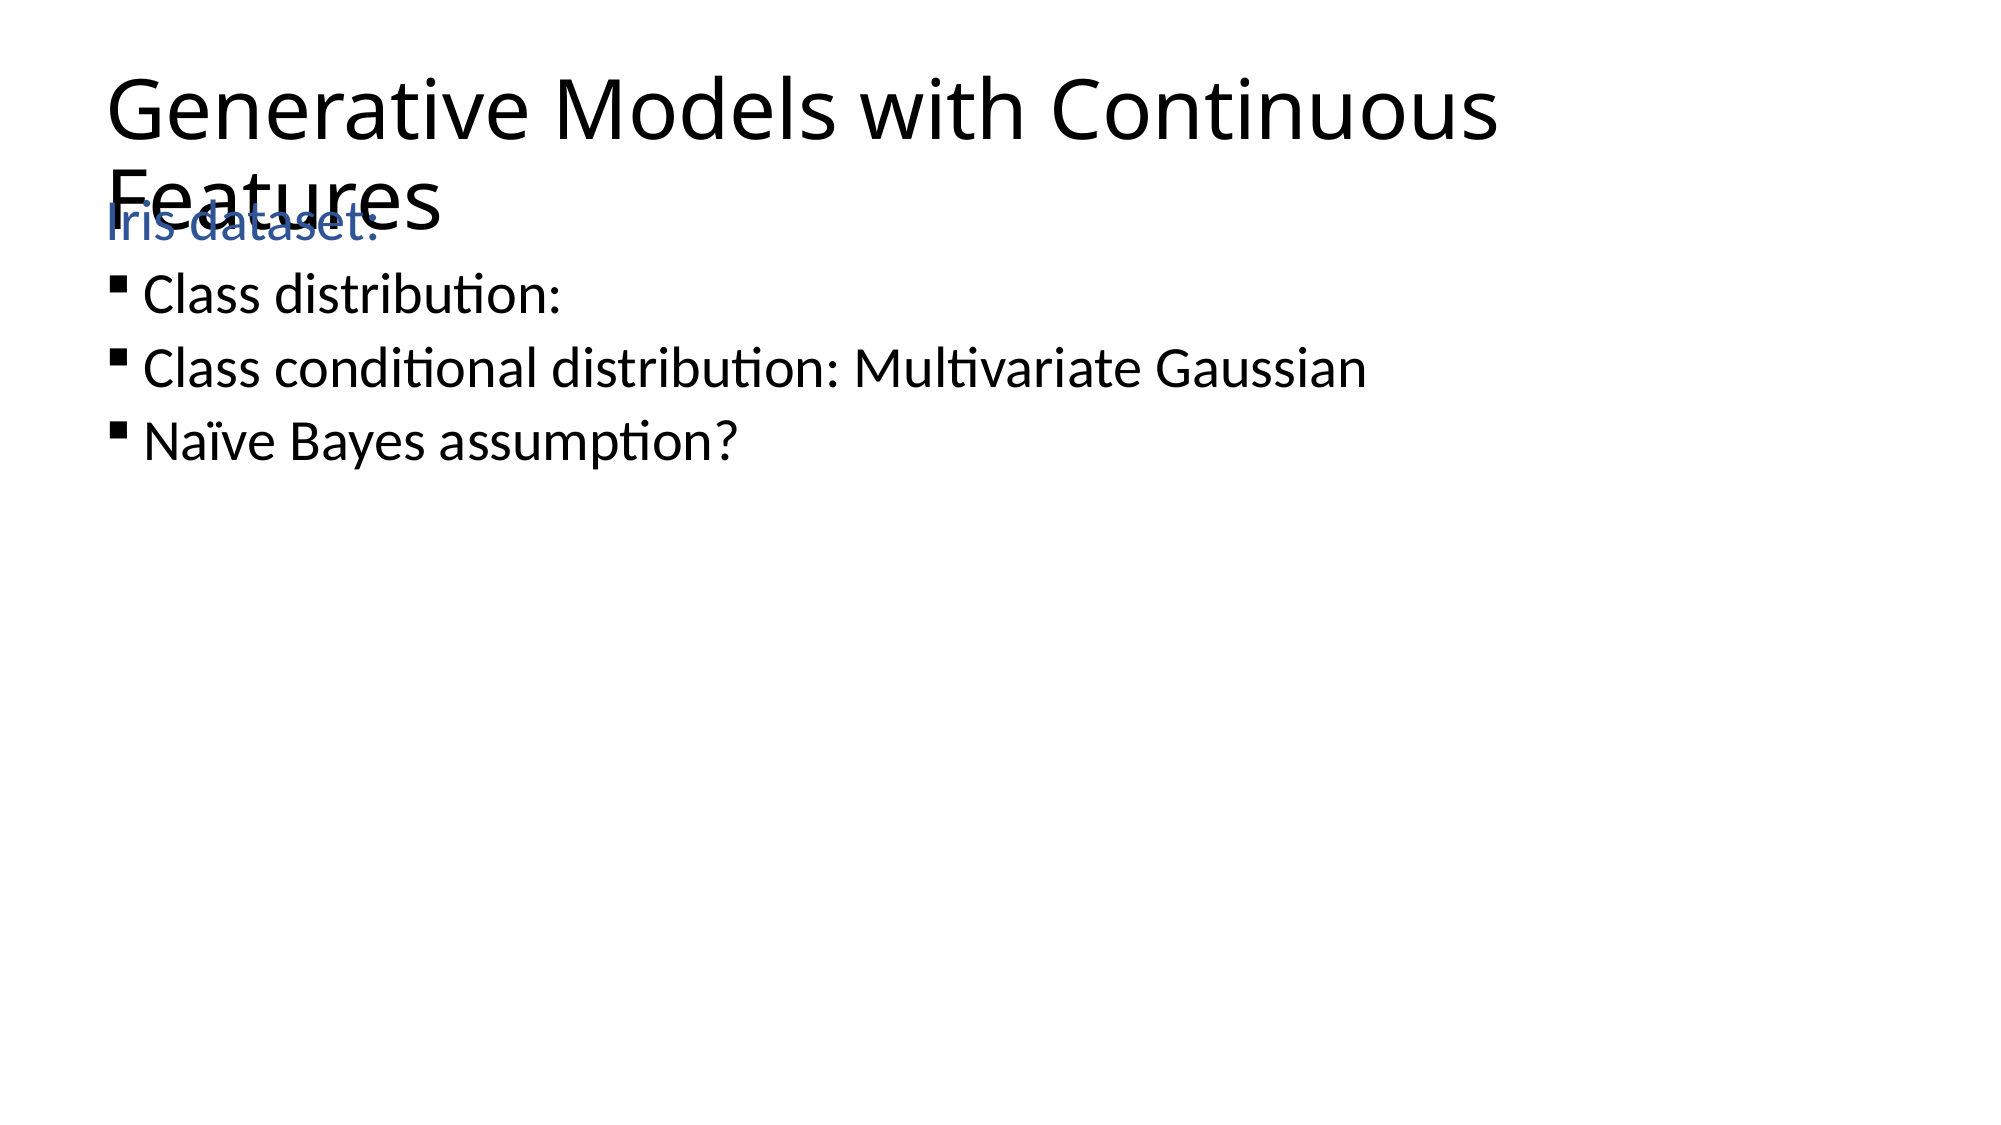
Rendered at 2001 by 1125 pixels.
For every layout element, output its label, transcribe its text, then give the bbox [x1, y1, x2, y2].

title Generative Models with Continuous Features [90, 60, 1816, 164]
